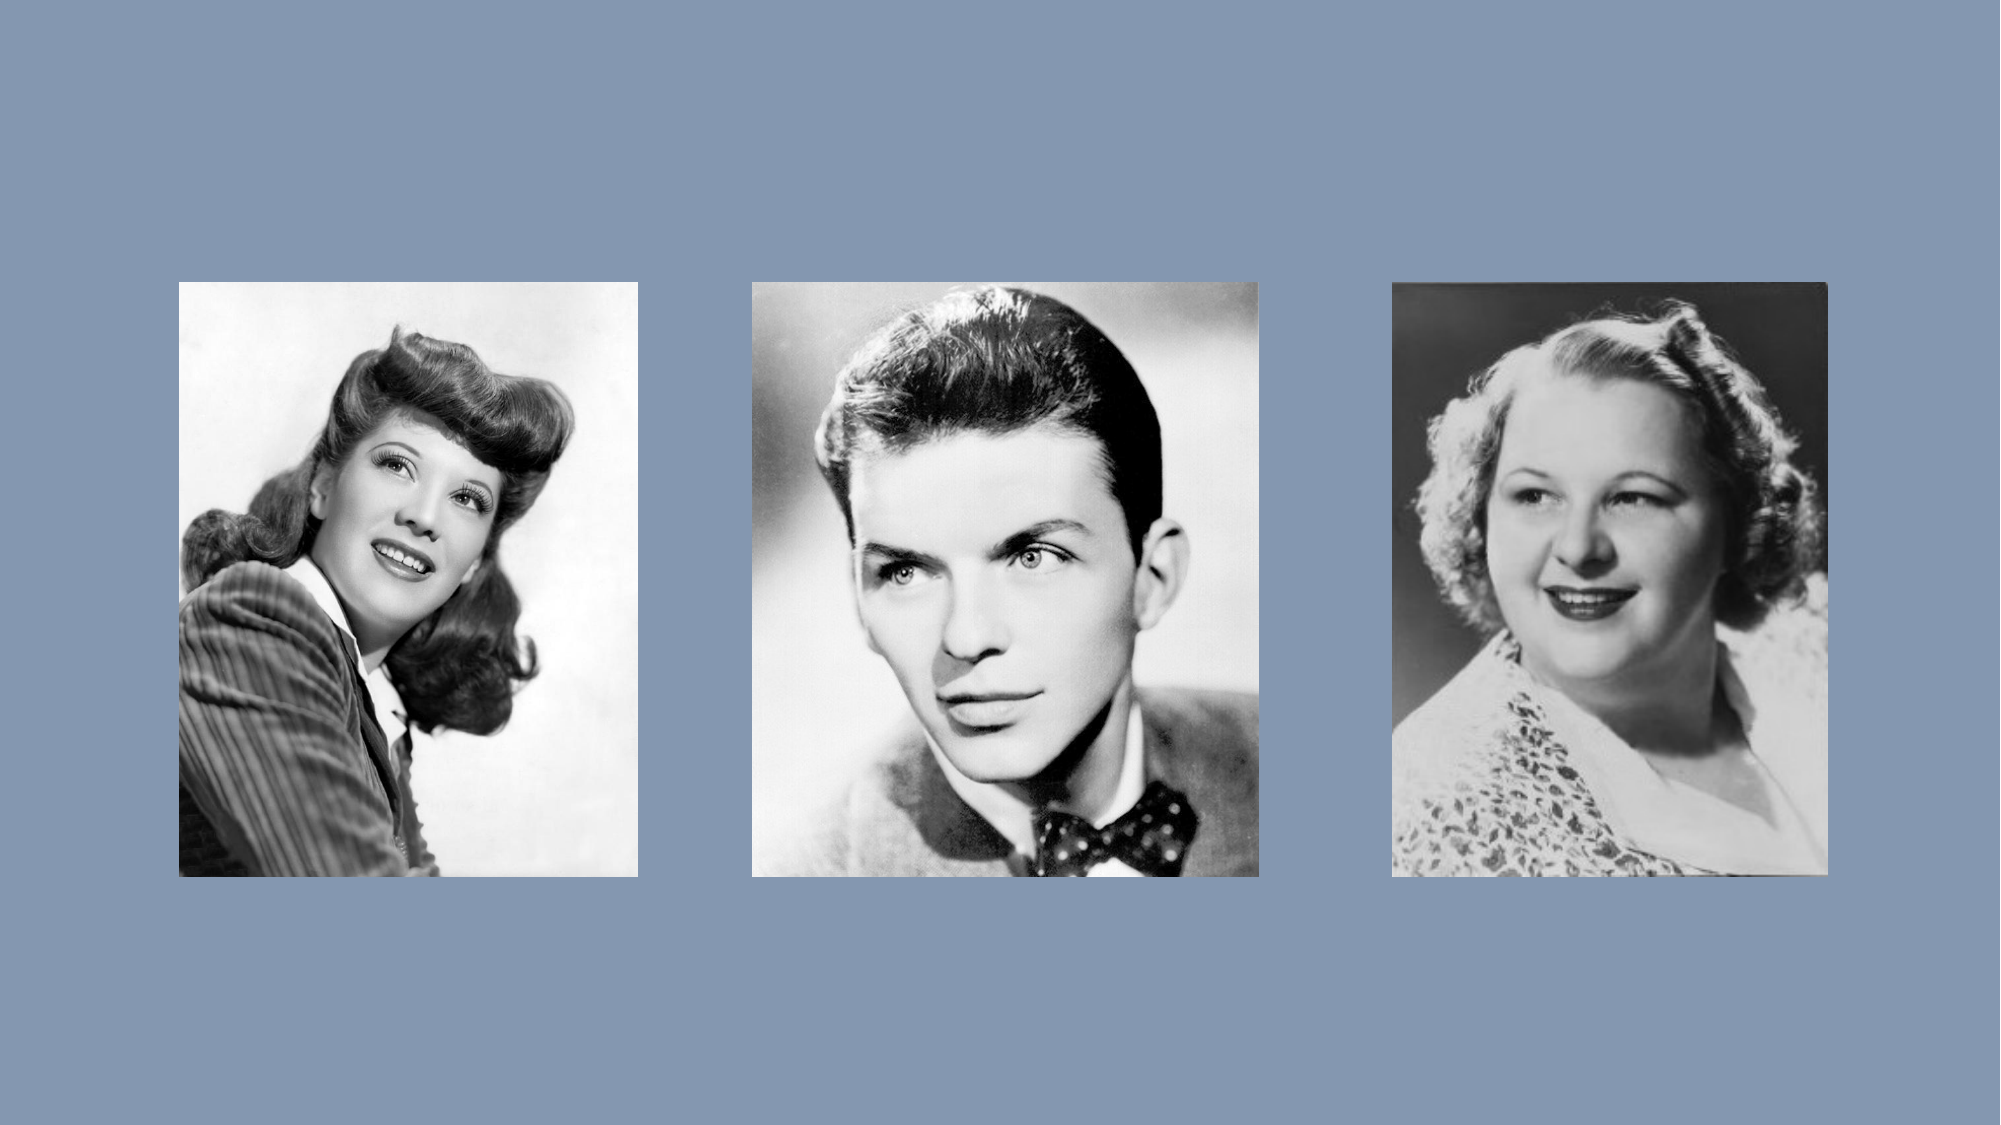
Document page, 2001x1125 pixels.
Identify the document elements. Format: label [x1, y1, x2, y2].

picture [1392, 282, 1828, 877]
picture [179, 282, 638, 877]
picture [751, 282, 1259, 877]
